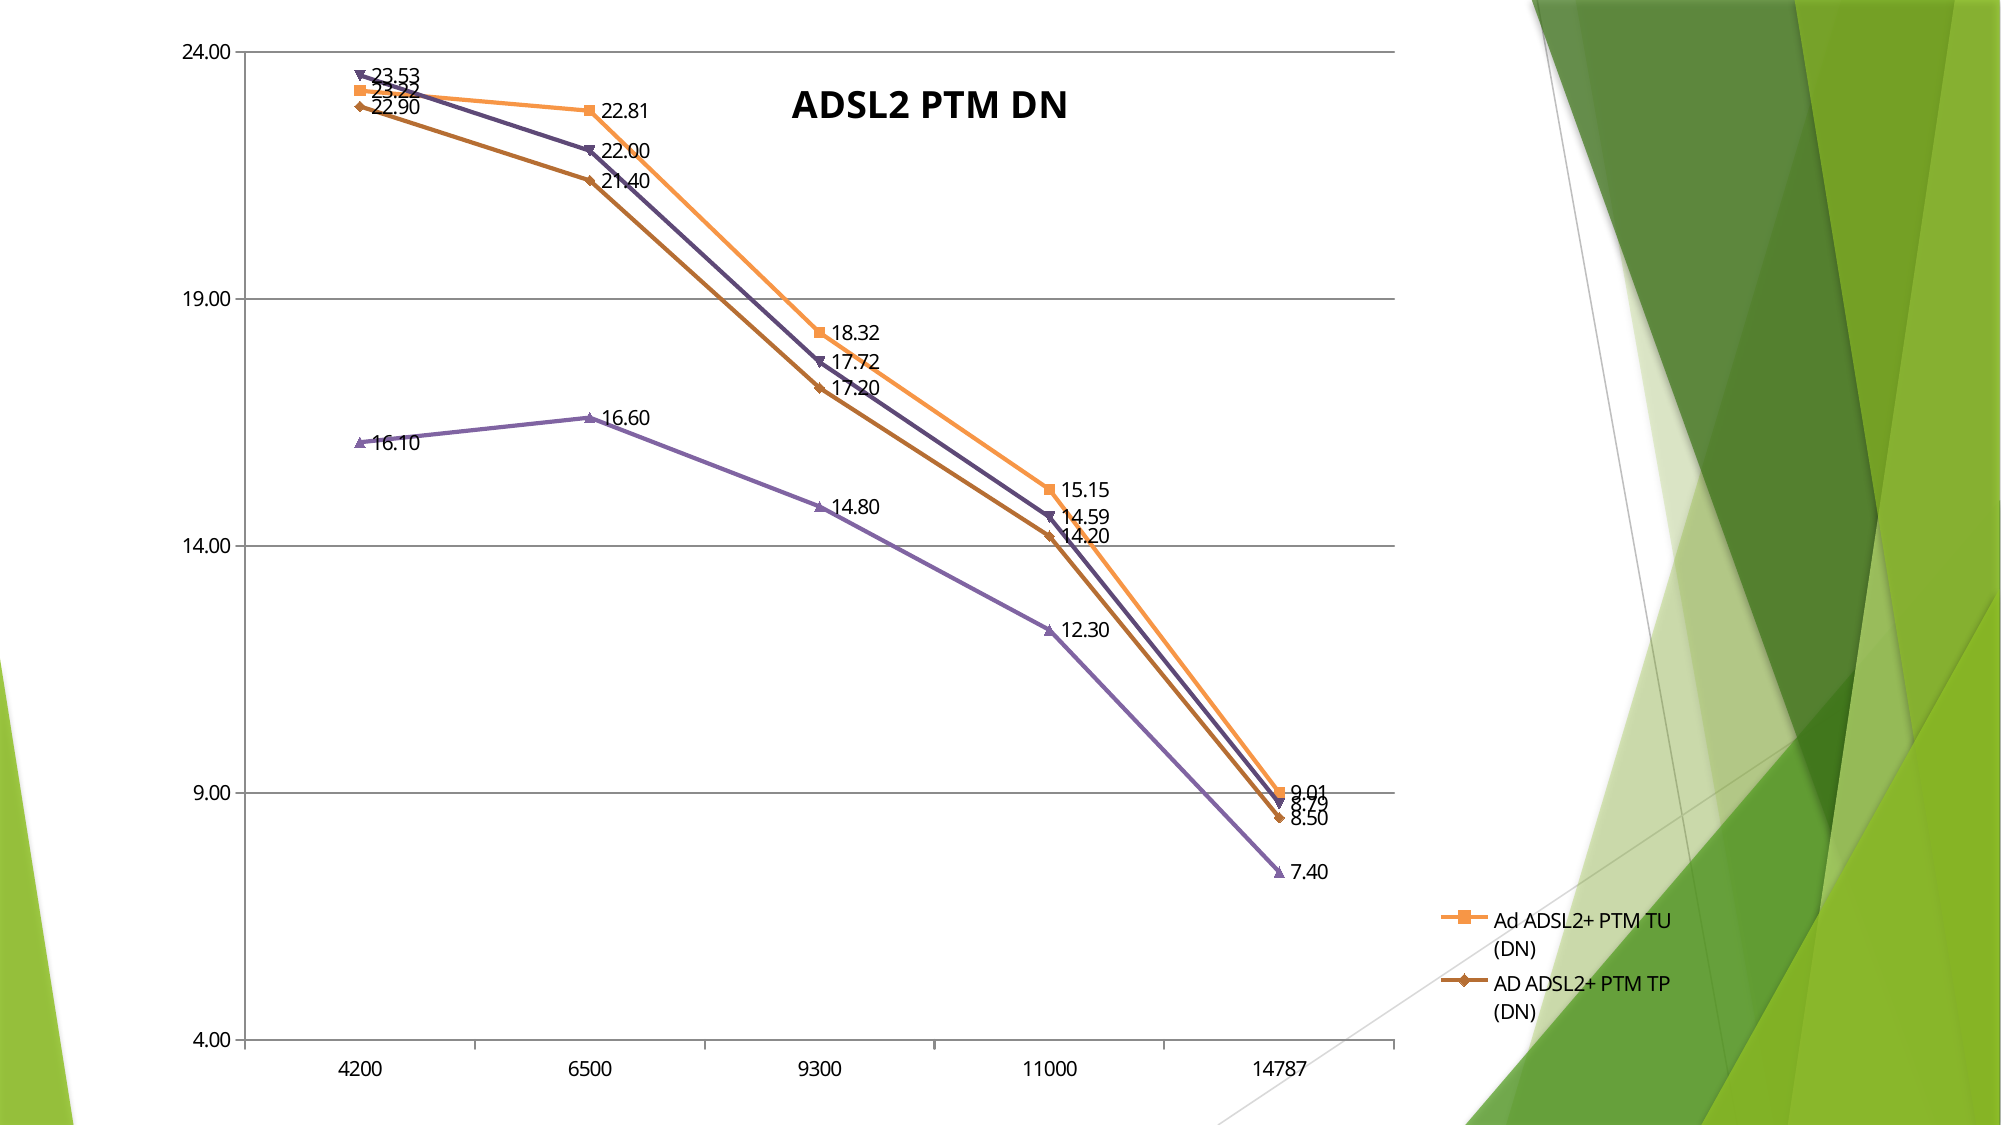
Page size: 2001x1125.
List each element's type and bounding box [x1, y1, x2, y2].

chart [170, 36, 1692, 1098]
